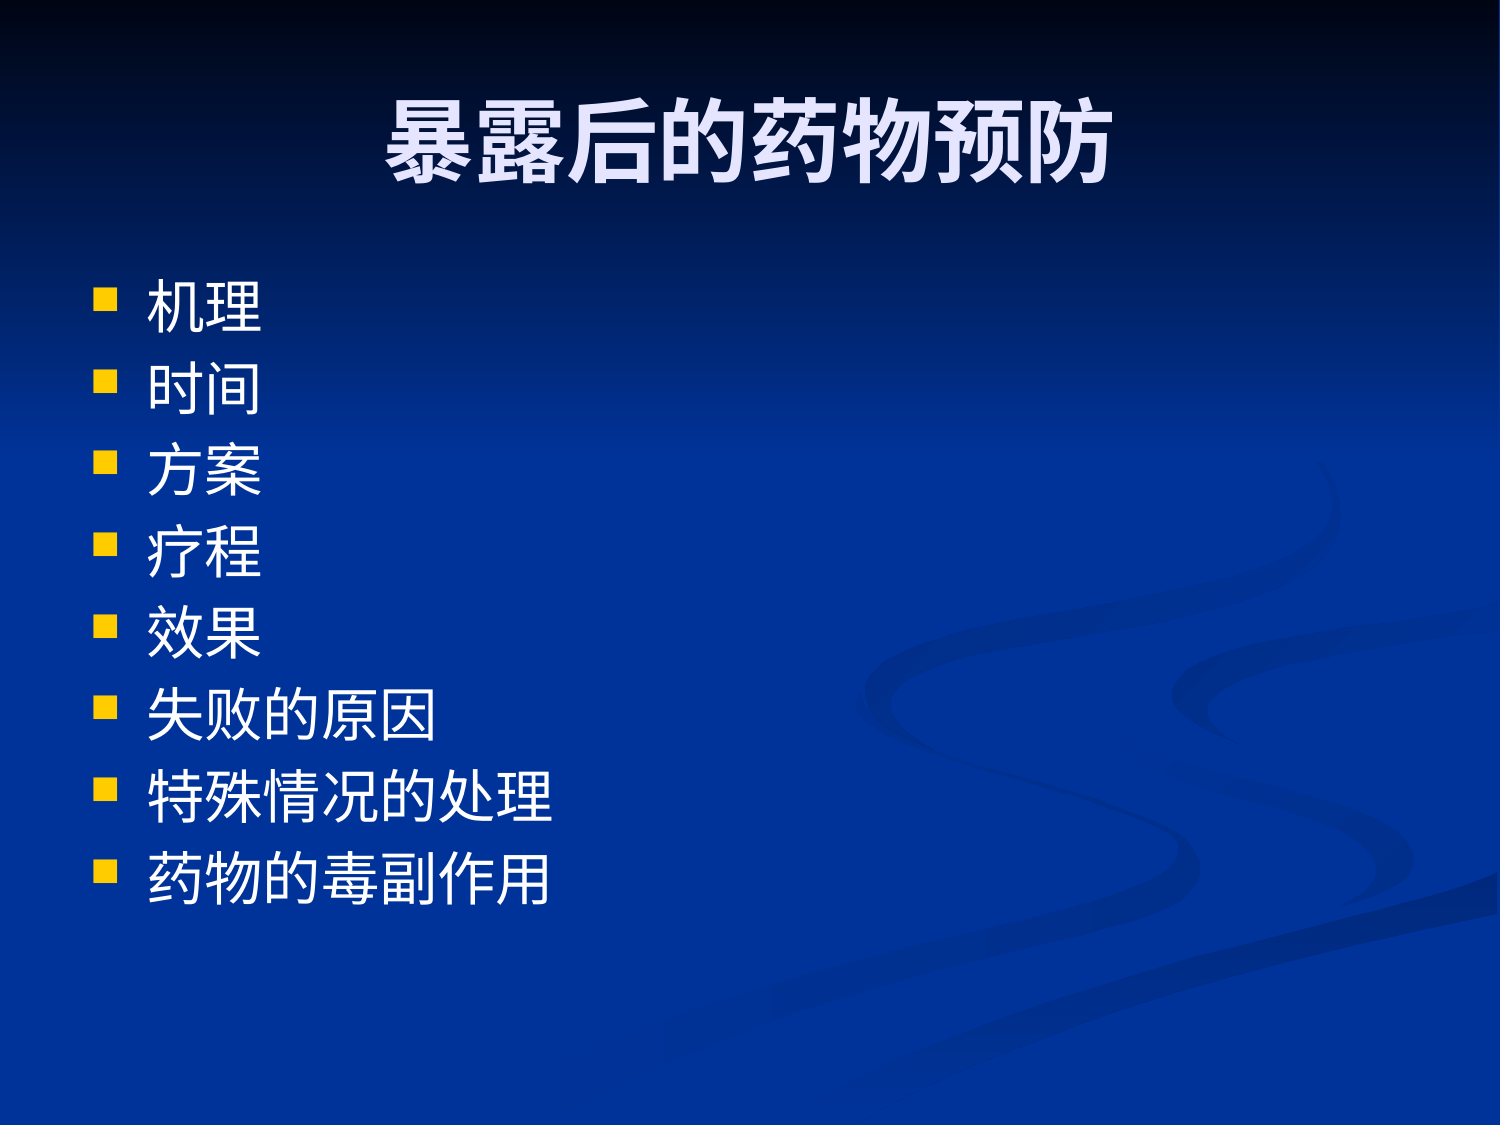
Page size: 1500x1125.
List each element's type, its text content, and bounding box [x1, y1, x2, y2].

list 机理 时间 方案 疗程 效果 失败的原因 特殊情况的处理 药物的毒副作用 [74, 262, 1426, 1006]
title 暴露后的药物预防 [74, 44, 1426, 233]
